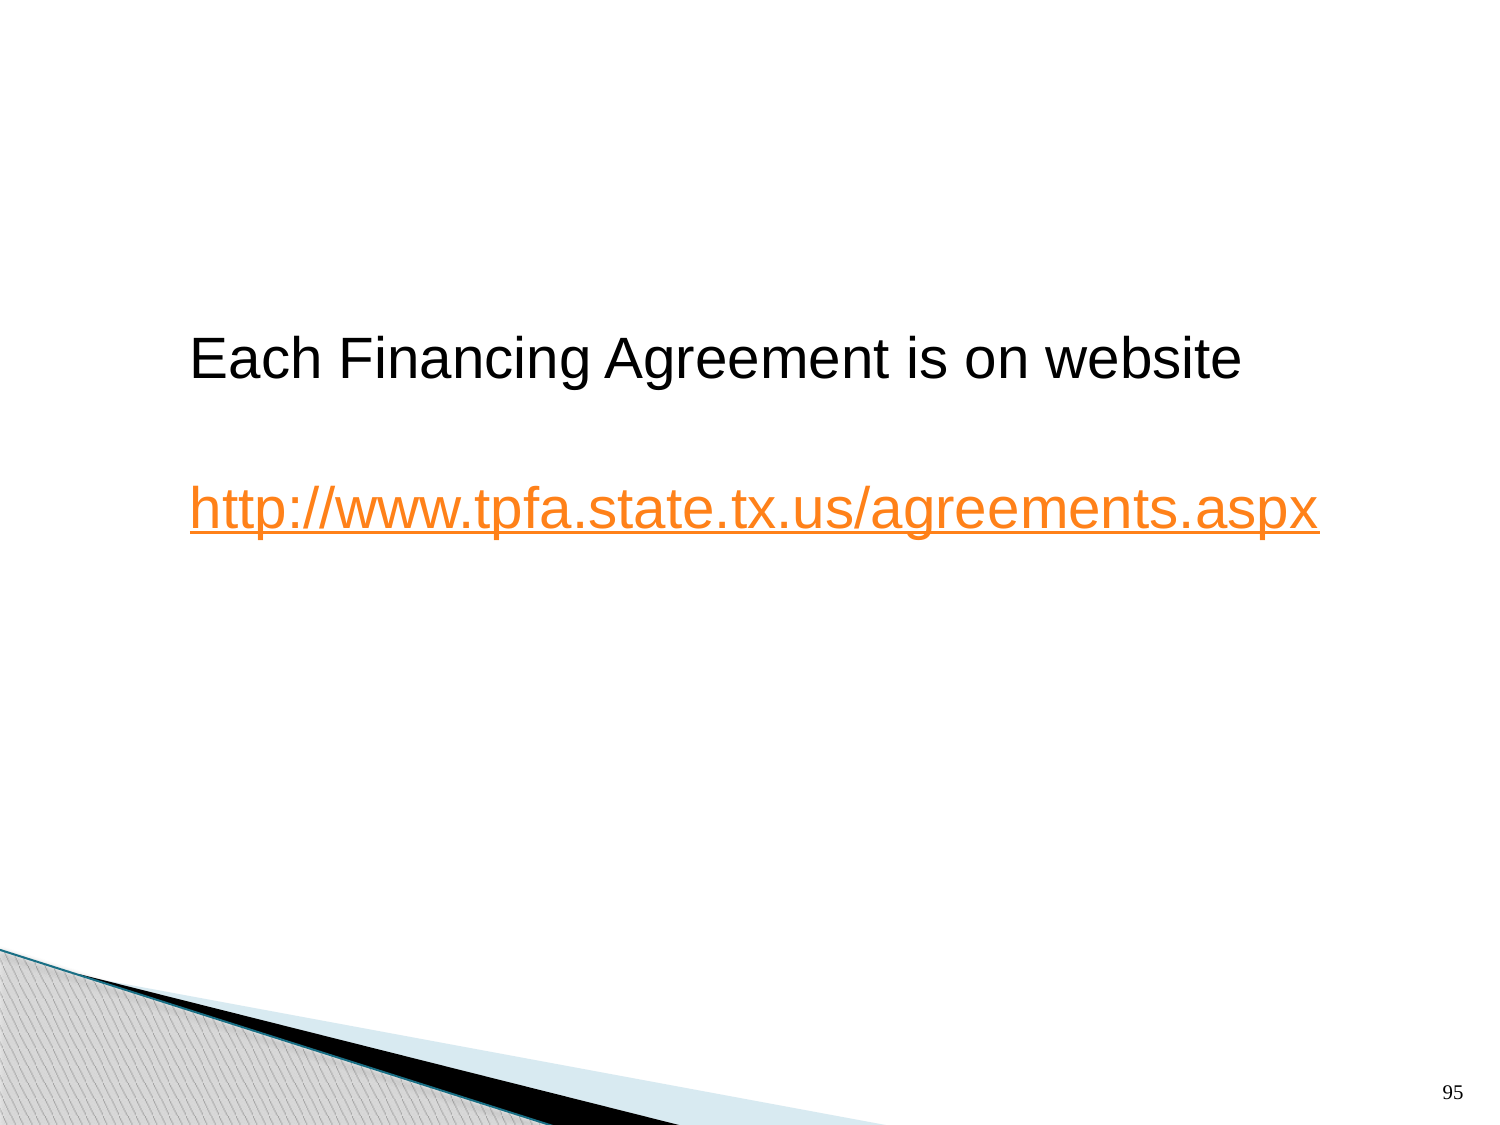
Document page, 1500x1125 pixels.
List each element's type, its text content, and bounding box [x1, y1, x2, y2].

text_box Each Financing Agreement is on website http://www.tpfa.state.tx.us/agreements.aspx [174, 312, 1400, 618]
slide_number 95 [1418, 1051, 1479, 1112]
